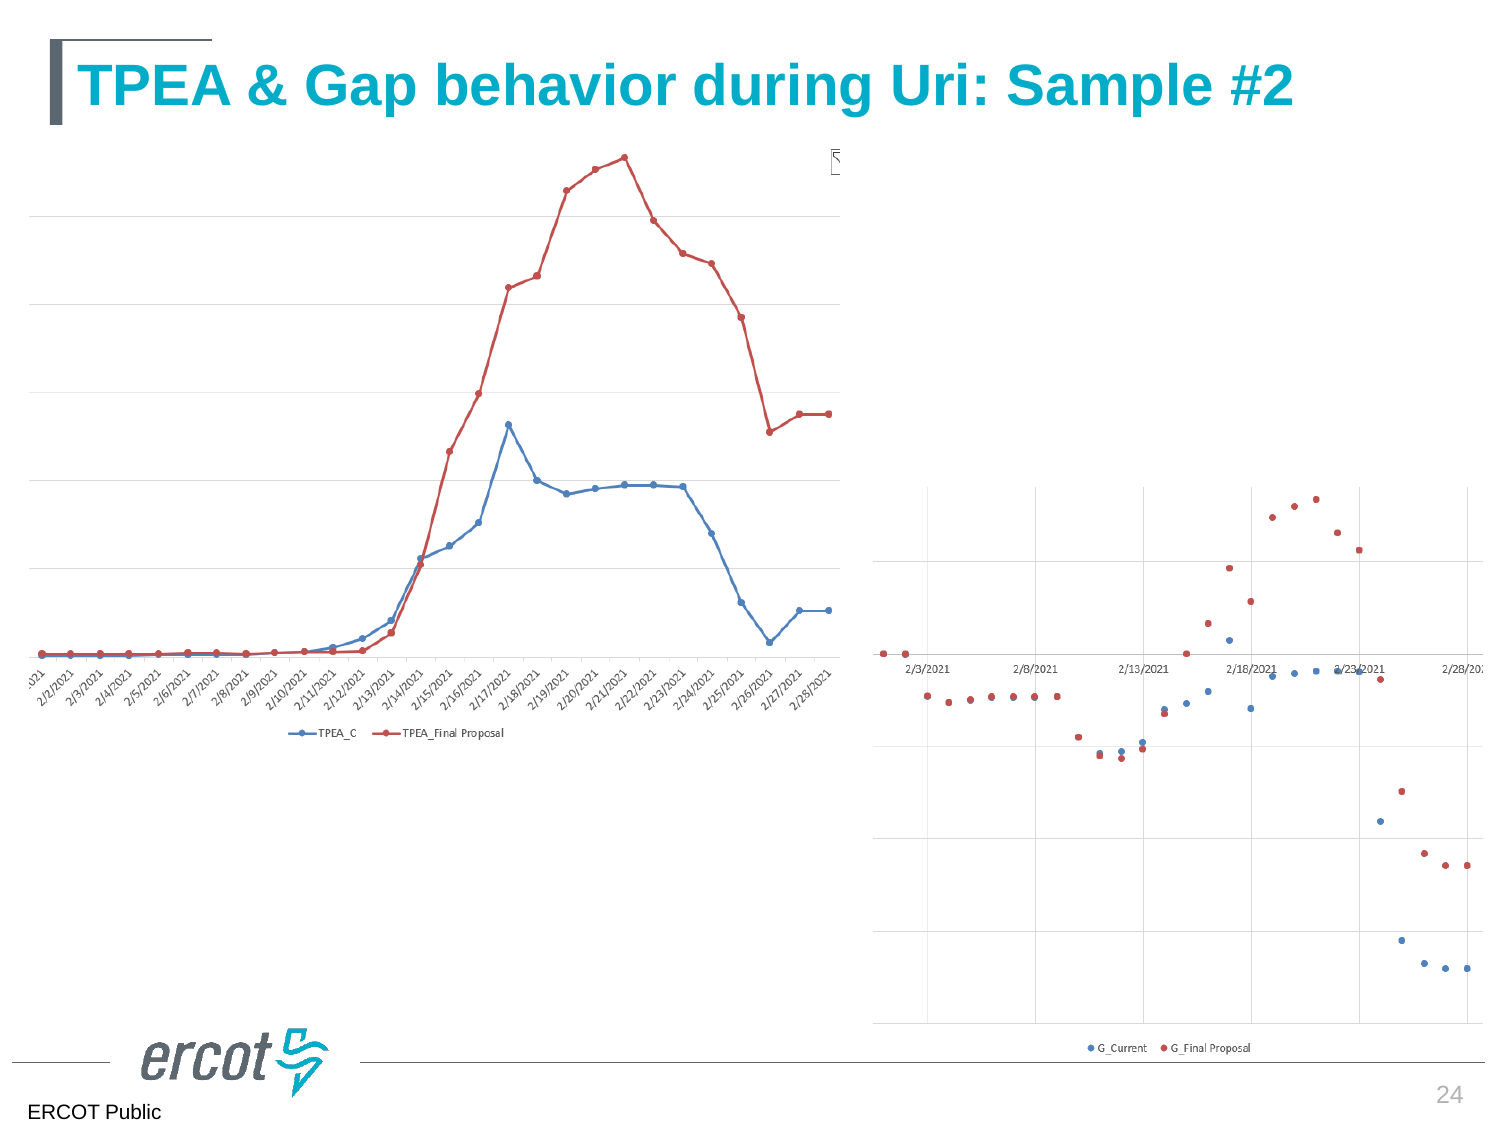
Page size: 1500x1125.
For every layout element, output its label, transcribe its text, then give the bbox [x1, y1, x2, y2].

picture [137, 1024, 332, 1100]
title TPEA & Gap behavior during Uri: Sample #2 [62, 39, 1450, 134]
picture [28, 149, 841, 741]
picture [873, 487, 1484, 1055]
slide_number 24 [1412, 1076, 1488, 1112]
